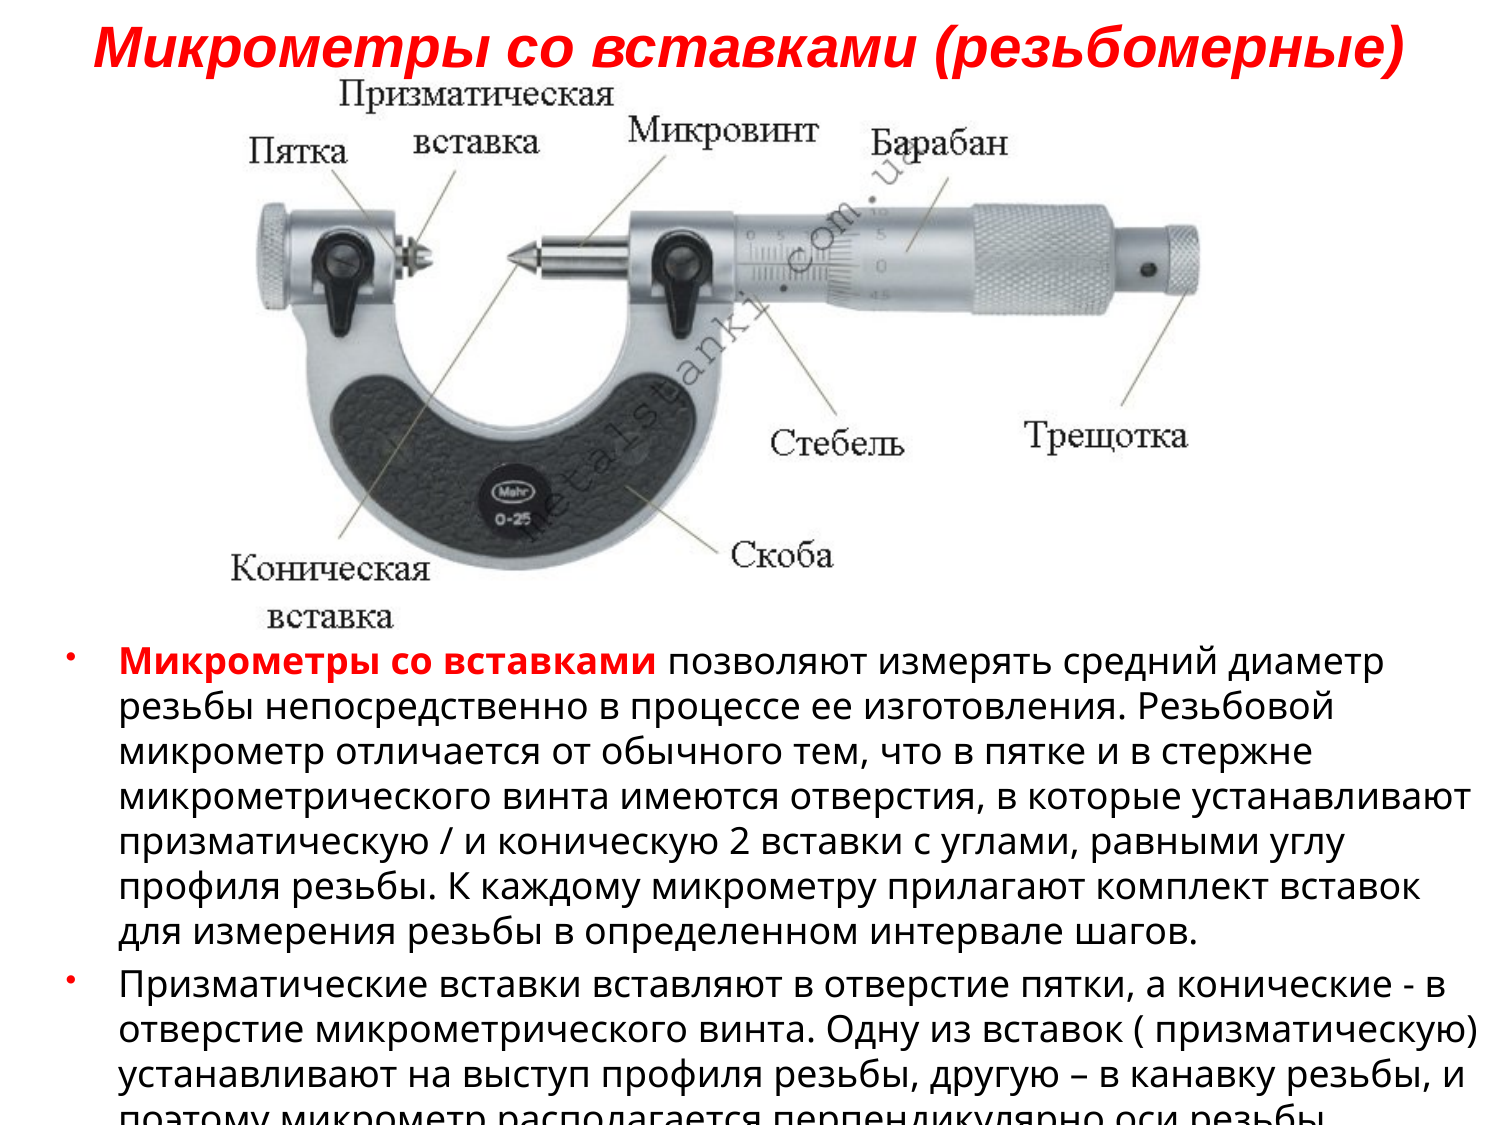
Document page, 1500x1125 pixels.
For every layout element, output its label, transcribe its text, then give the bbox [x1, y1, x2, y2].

list Микрометры со вставками позволяют измерять средний диаметр резьбы непосредственно в процессе ее изготовления. Резьбовой микрометр отличается от обычного тем, что в пятке и в стержне микрометрического винта имеются отверстия, в которые устанавливают призматическую / и коническую 2 вставки с углами, равными углу профиля резьбы. К каждому микрометру прилагают комплект вставок для измерения резьбы в определенном интервале шагов. Призматические вставки вставляют в отверстие пятки, а конические - в отверстие микрометрического винта. Одну из вставок ( призматическую) устанавливают на выступ профиля резьбы, другую – в канавку резьбы, и поэтому микрометр располагается перпендикулярно оси резьбы. [29, 629, 1500, 1125]
picture [229, 55, 1215, 631]
text_box Микрометры со вставками (резьбомерные) [0, 2, 1500, 87]
